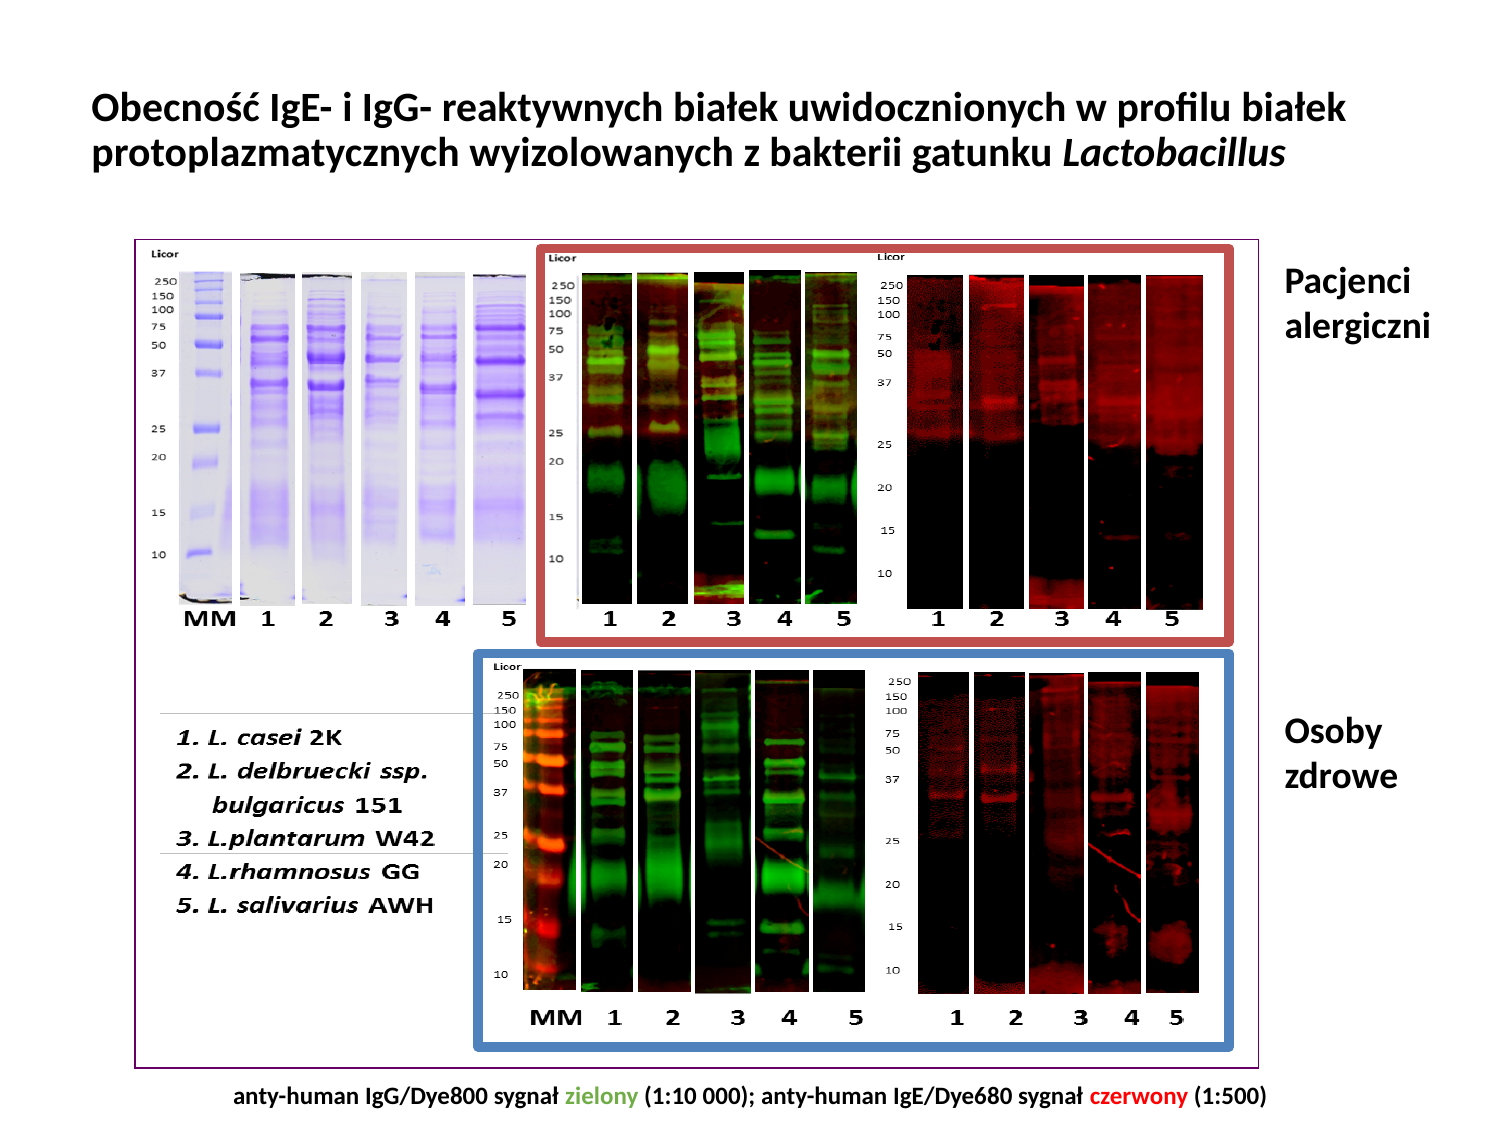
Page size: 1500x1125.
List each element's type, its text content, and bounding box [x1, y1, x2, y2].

text_box anty-human IgG/Dye800 sygnał zielony (1:10 000); anty-human IgE/Dye680 sygnał czerwony (1:500) [218, 1071, 1483, 1117]
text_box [135, 240, 1259, 1068]
text_box Pacjenci alergiczni Osoby zdrowe [1269, 249, 1456, 804]
text_box Obecność IgE- i IgG- reaktywnych białek uwidocznionych w profilu białek protoplazmatycznych wyizolowanych z bakterii gatunku Lactobacillus [76, 78, 1424, 271]
